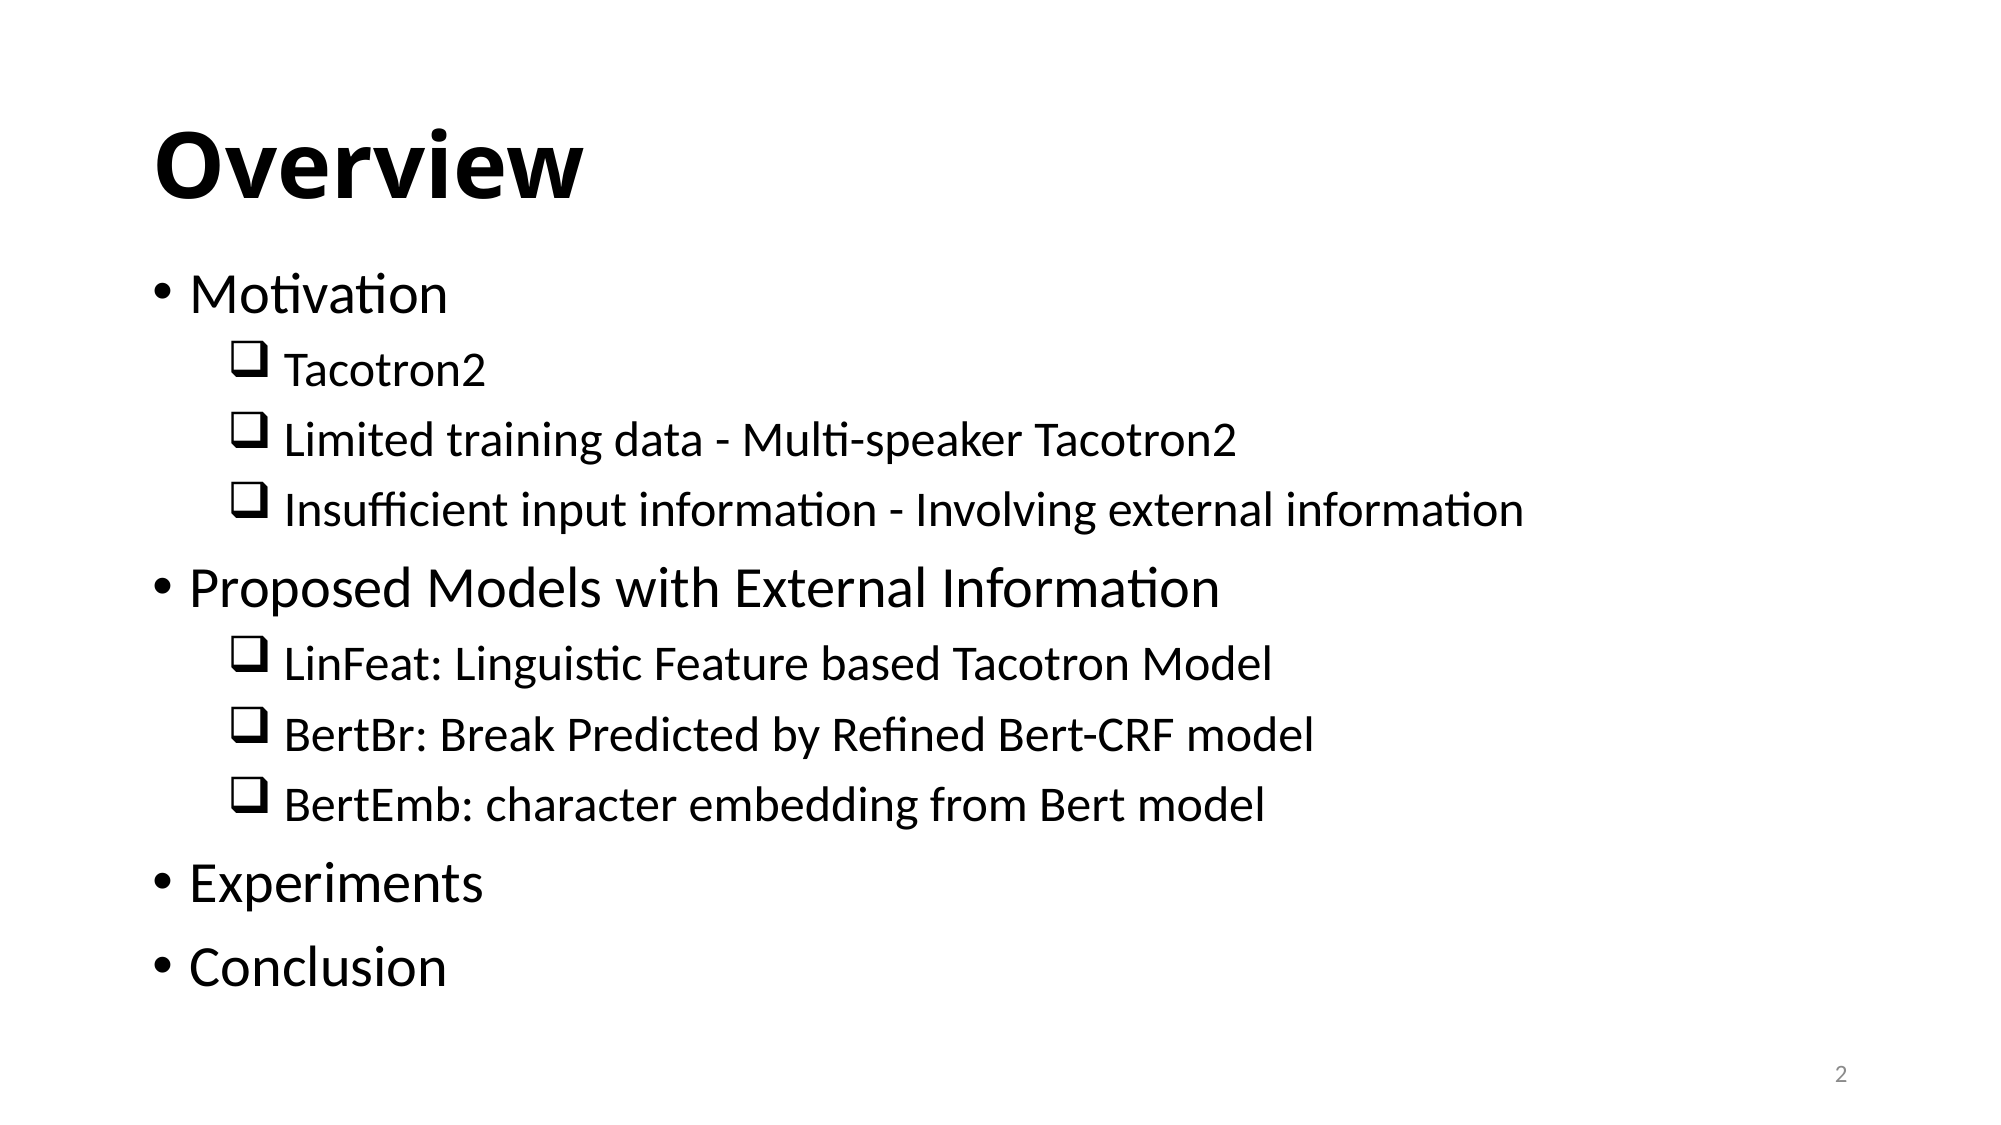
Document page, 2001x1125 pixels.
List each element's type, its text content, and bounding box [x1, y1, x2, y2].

list Motivation Tacotron2 Limited training data - Multi-speaker Tacotron2 Insufficient input information - Involving external information Proposed Models with External Information LinFeat: Linguistic Feature based Tacotron Model BertBr: Break Predicted by Refined Bert-CRF model BertEmb: character embedding from Bert model Experiments Conclusion [137, 255, 1863, 1014]
title Overview [137, 59, 1863, 255]
slide_number 2 [1412, 1042, 1863, 1103]
